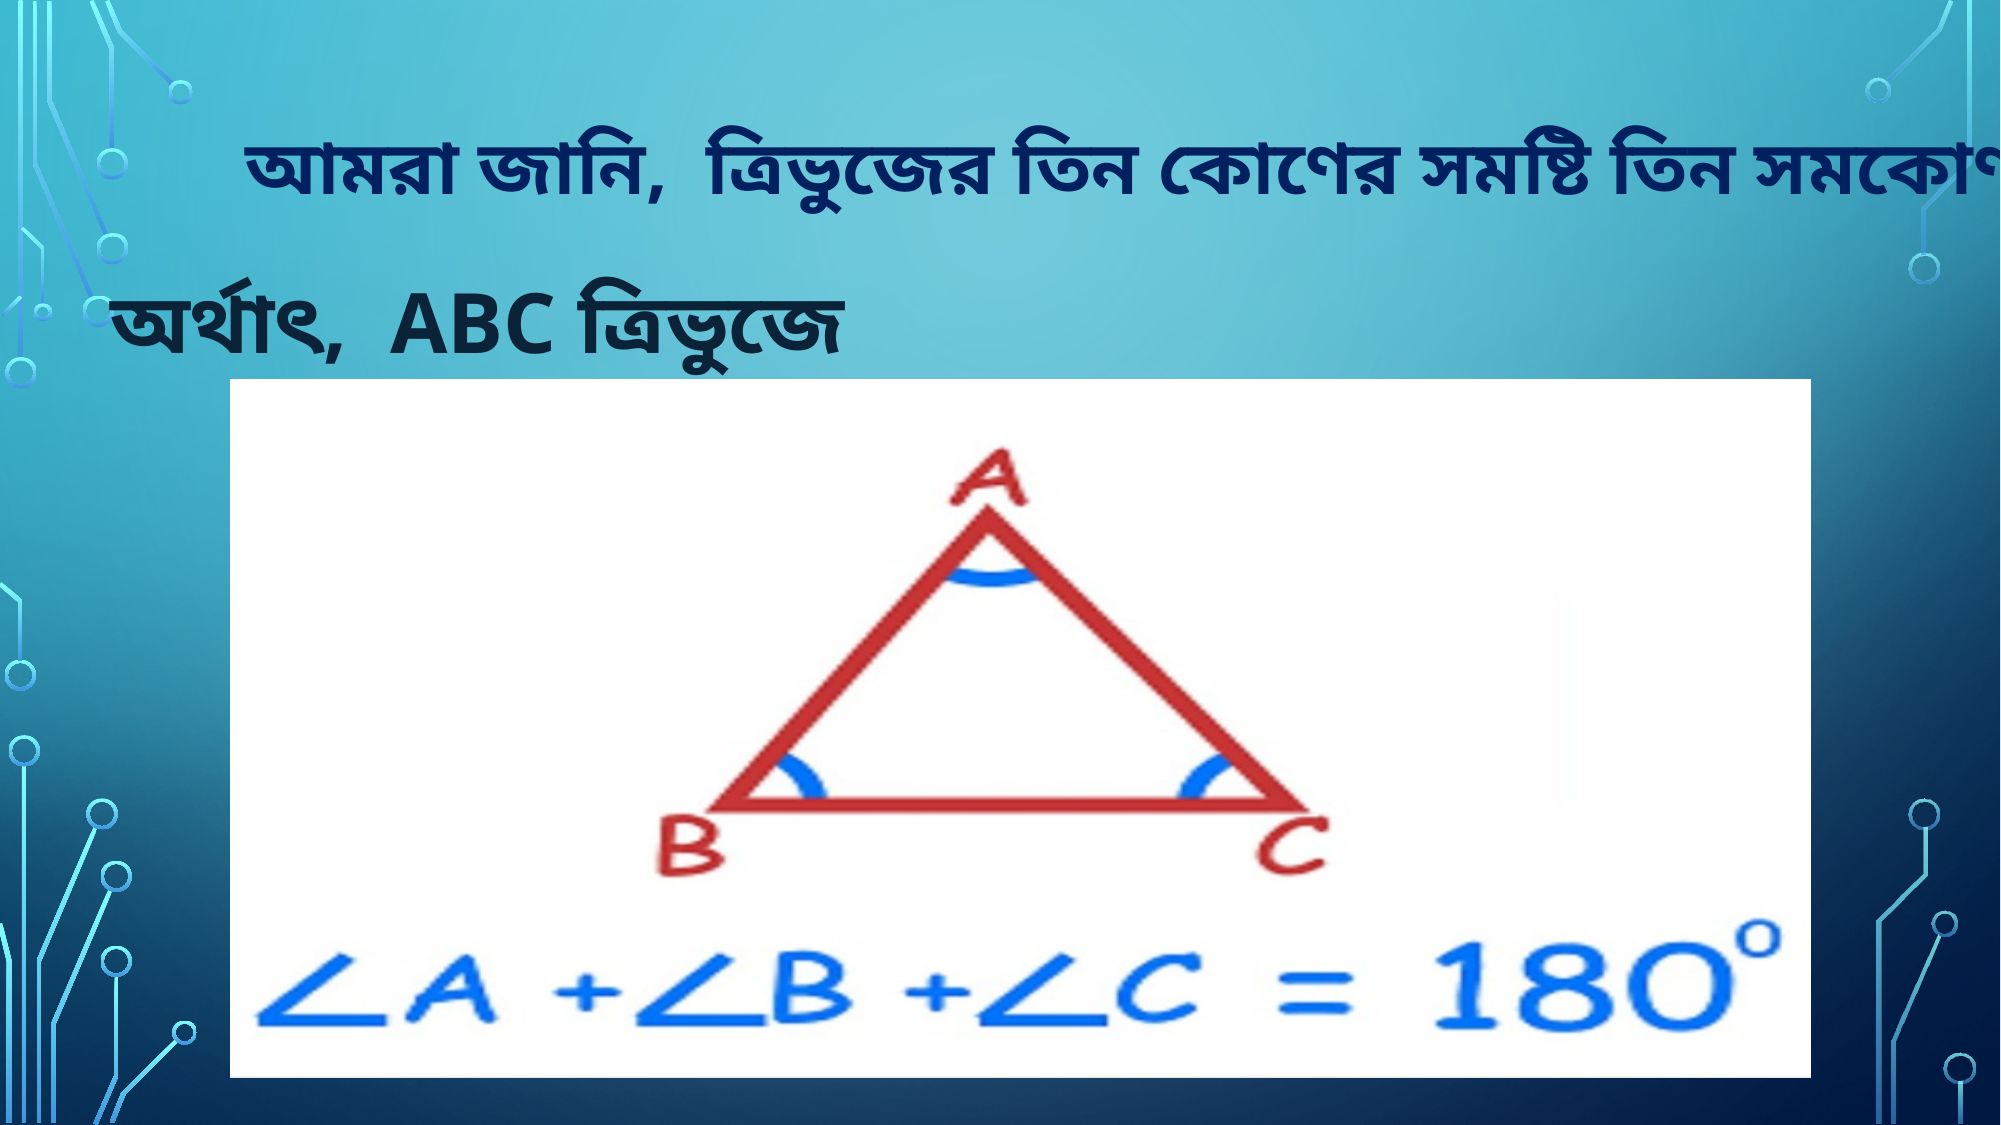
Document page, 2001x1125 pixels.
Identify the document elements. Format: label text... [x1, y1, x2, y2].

text_box অর্থাৎ, ABC ত্রিভুজে [95, 263, 894, 378]
title আমরা জানি, ত্রিভুজের তিন কোণের সমষ্টি তিন সমকোণ। [230, 54, 2000, 286]
picture [230, 378, 1812, 1078]
